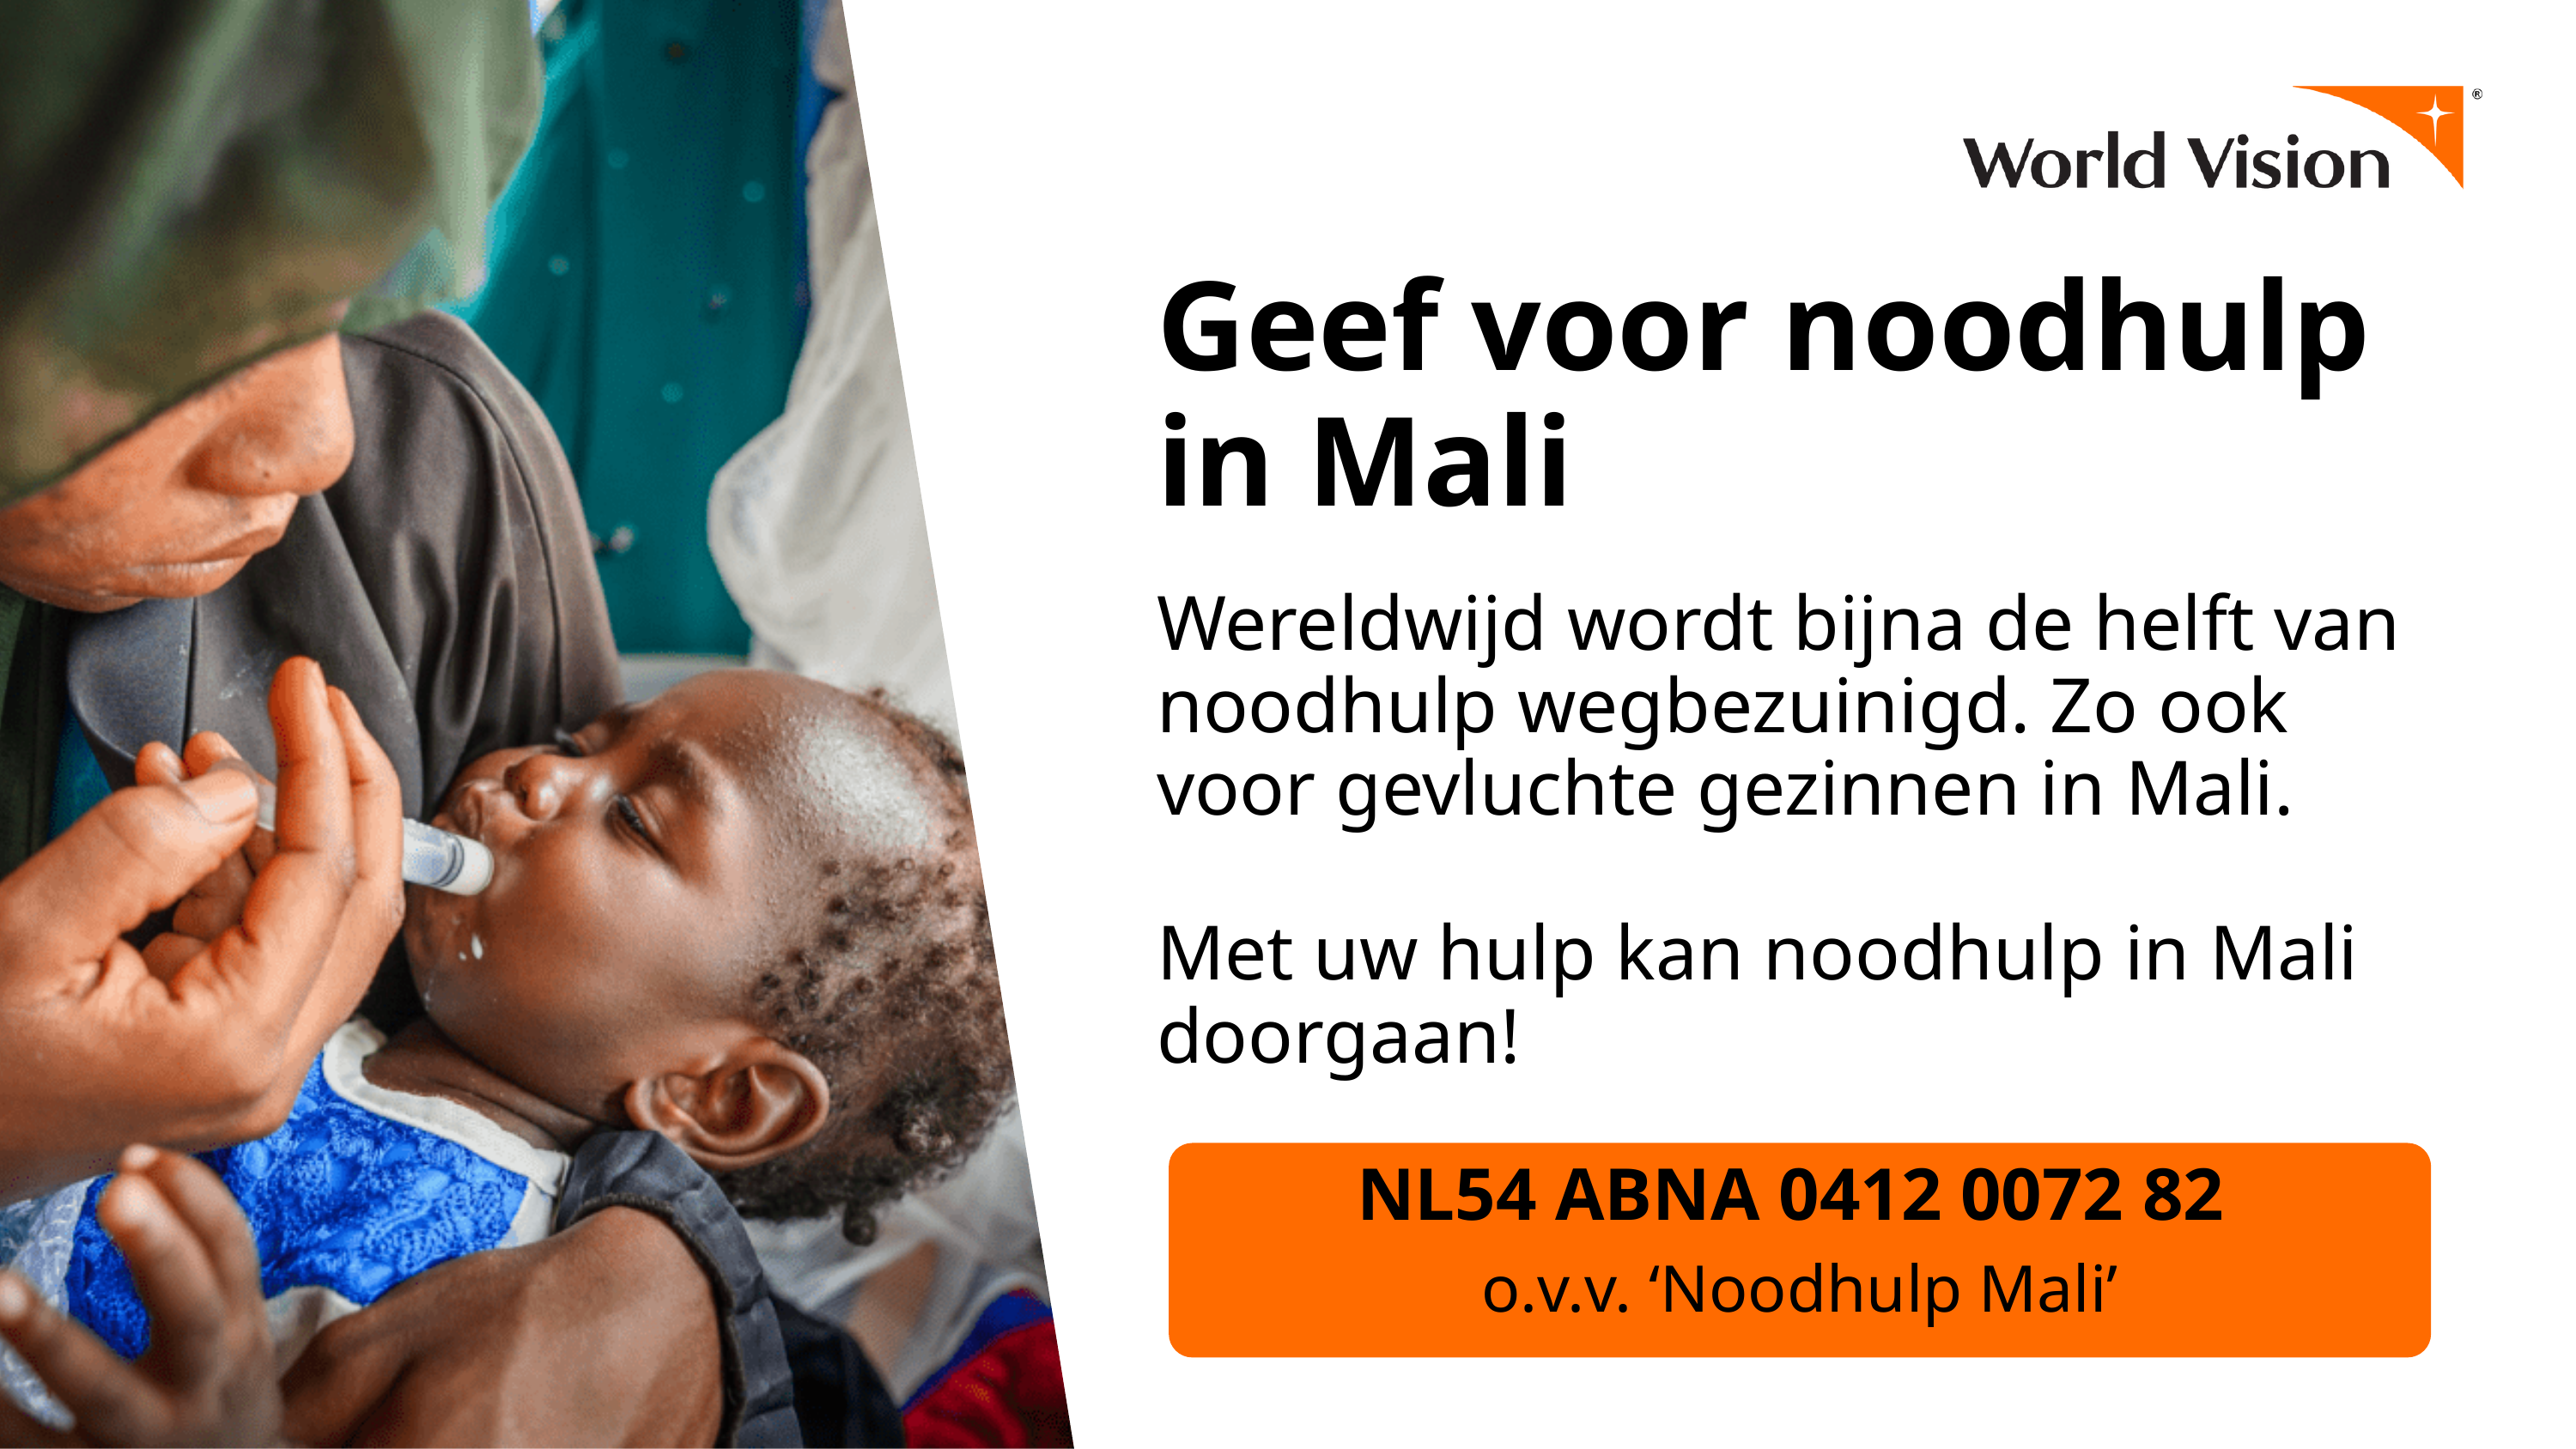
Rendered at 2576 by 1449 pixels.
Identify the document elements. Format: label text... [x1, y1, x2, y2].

text_box Geef voor noodhulp in Mali [1157, 259, 2439, 530]
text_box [1168, 1143, 2432, 1358]
text_box Wereldwijd wordt bijna de helft van noodhulp wegbezuinigd. Zo ook voor gevluchte gezinnen in Mali. Met uw hulp kan noodhulp in Mali doorgaan! [1157, 582, 2432, 1078]
text_box [1941, 63, 2501, 210]
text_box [0, 0, 1075, 1449]
